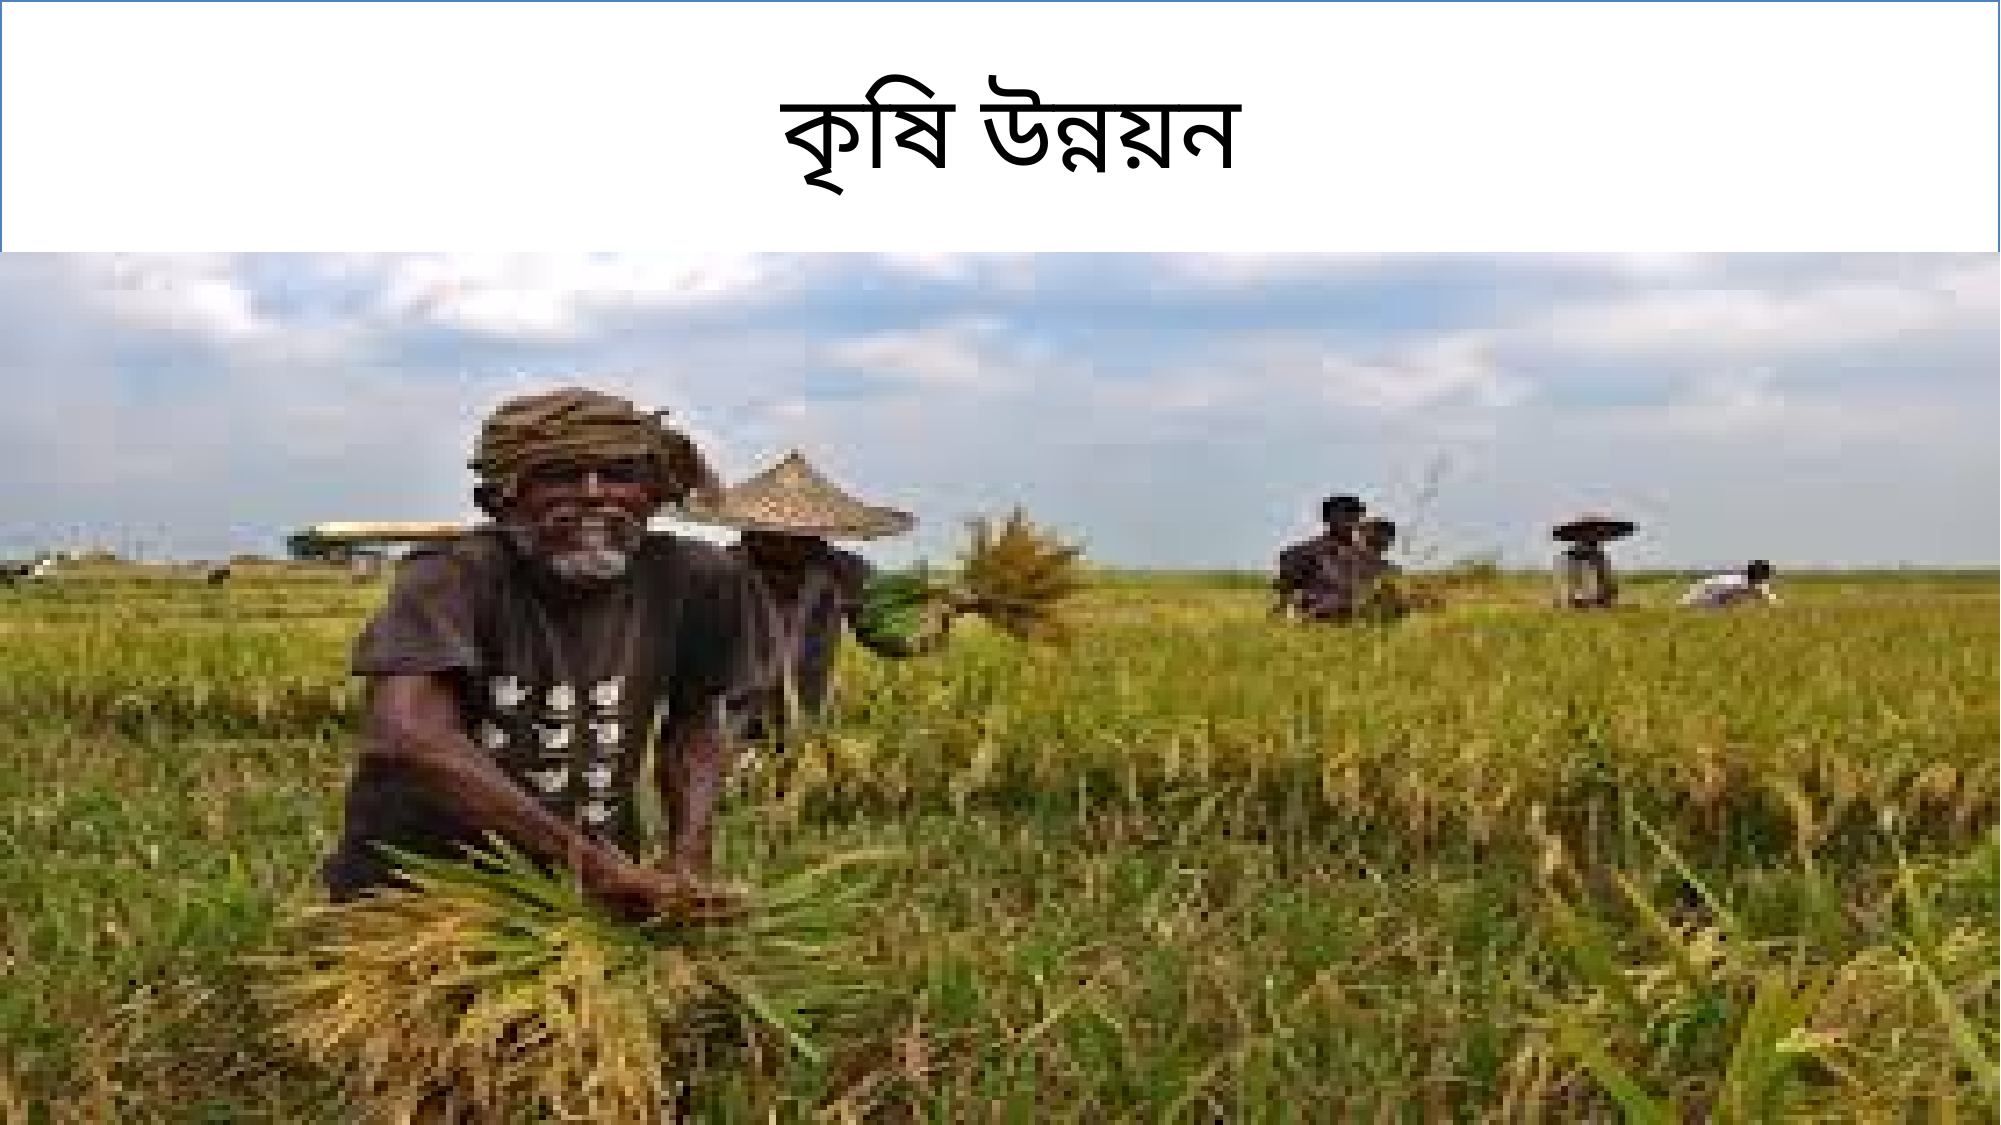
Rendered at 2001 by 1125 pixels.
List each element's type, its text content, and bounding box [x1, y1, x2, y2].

picture [0, 252, 2000, 1125]
title কৃষি উন্নয়ন [0, 0, 2000, 249]
